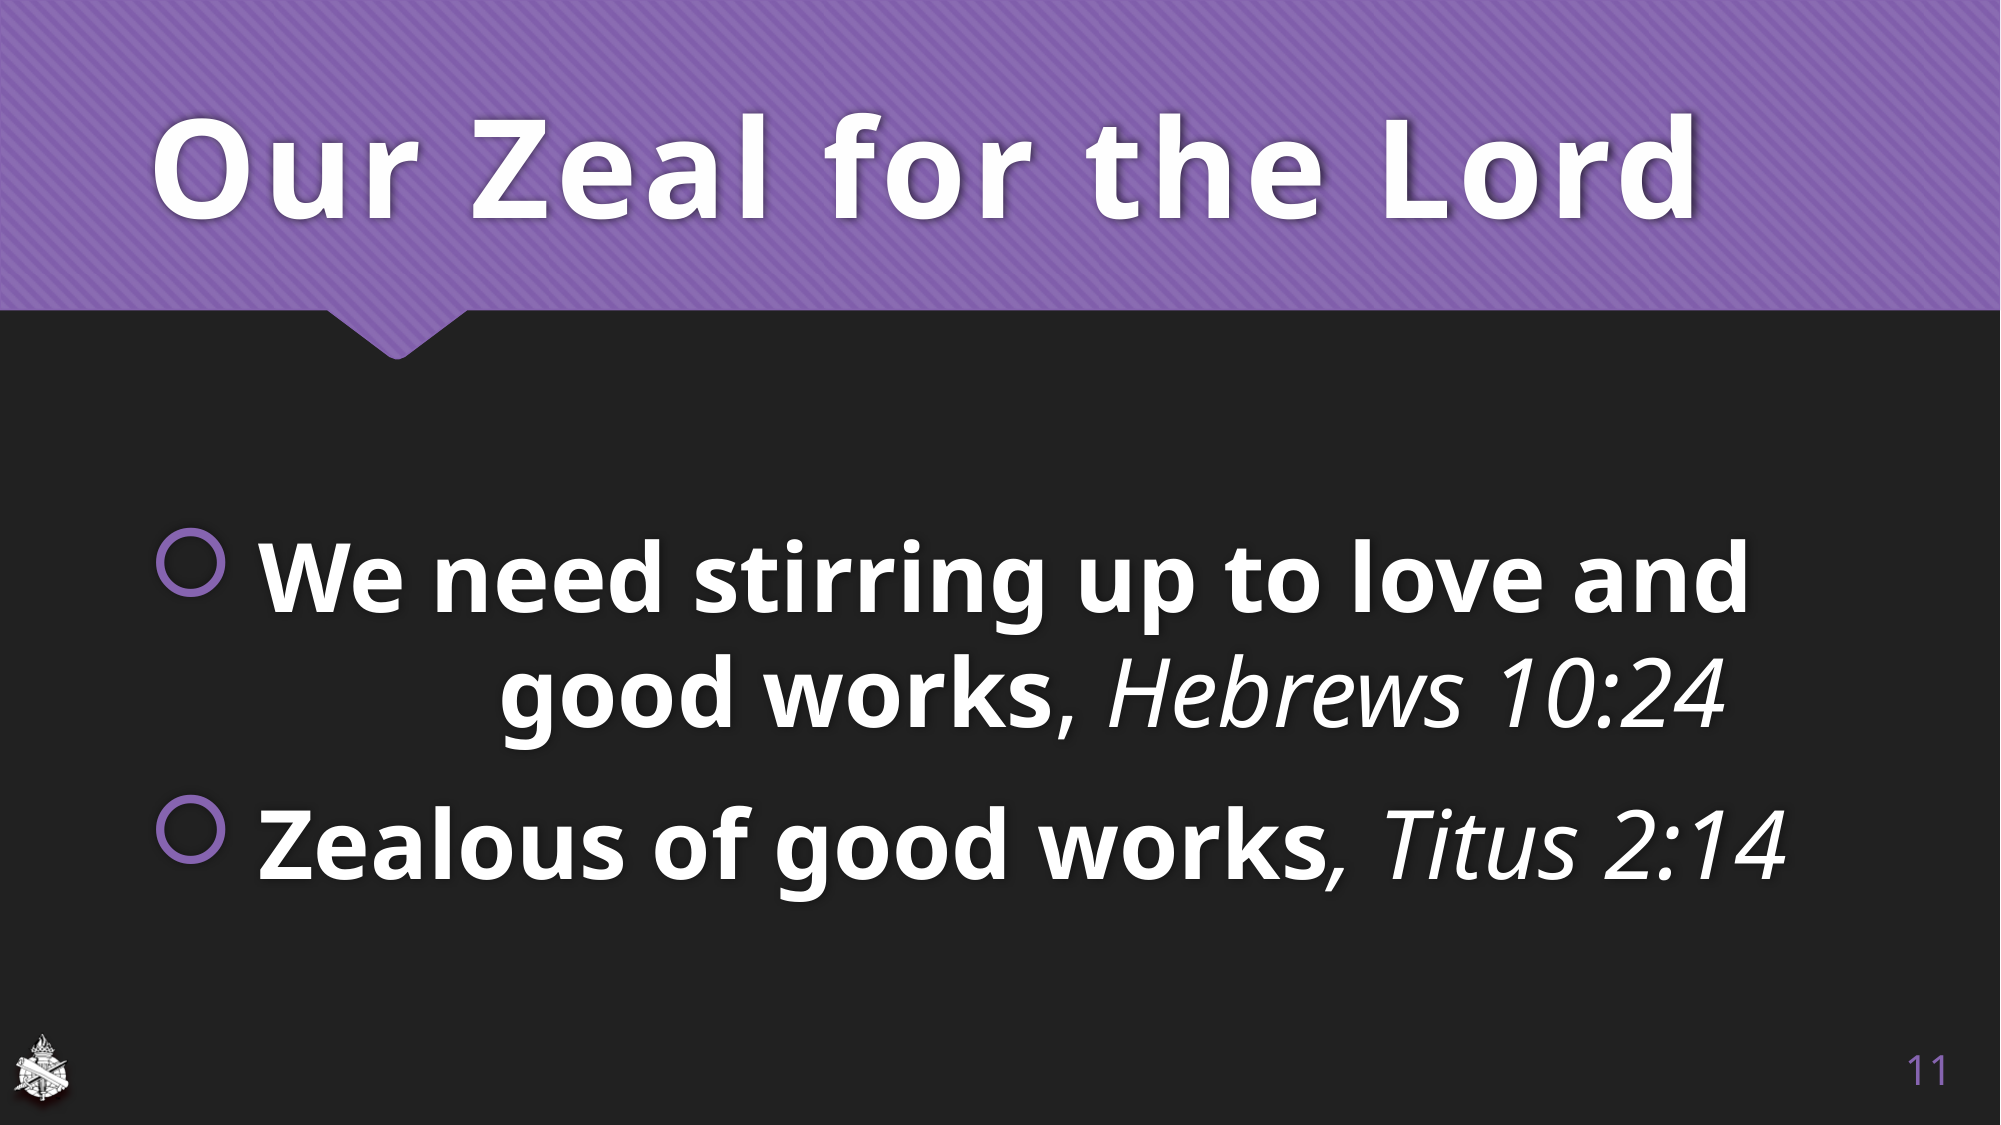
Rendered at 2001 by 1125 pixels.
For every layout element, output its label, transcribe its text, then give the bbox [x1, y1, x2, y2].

list We need stirring up to love and good works, Hebrews 10:24 Zealous of good works, Titus 2:14 [132, 340, 1930, 1076]
slide_number 11 [1812, 1012, 1968, 1103]
picture [13, 1031, 71, 1103]
title Our Zeal for the Lord [132, 73, 1868, 254]
